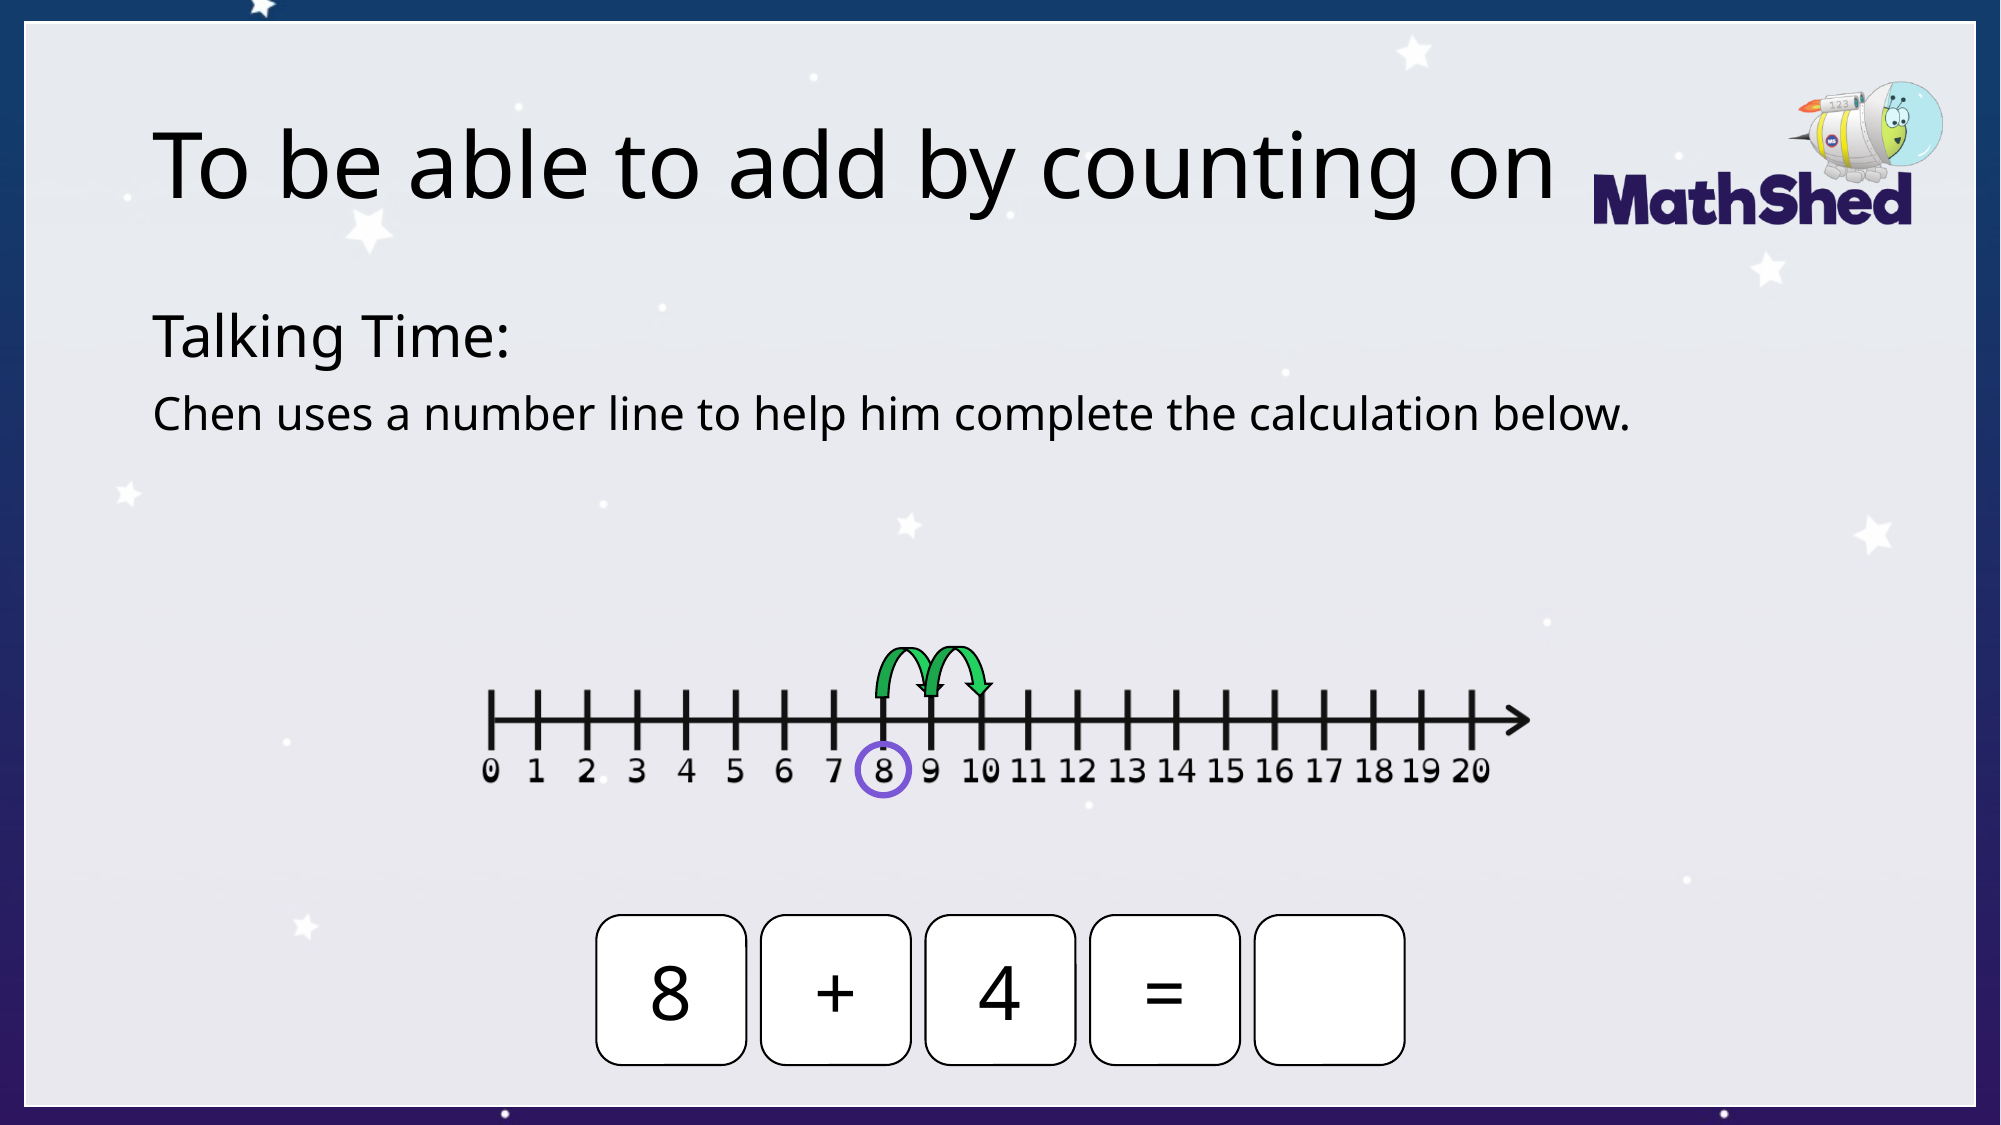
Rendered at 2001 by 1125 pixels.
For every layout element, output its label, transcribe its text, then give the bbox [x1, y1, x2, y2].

title To be able to add by counting on [137, 59, 1578, 278]
text_box + [759, 1007, 912, 1067]
text_box 4 [924, 1007, 1077, 1067]
text_box [1253, 1007, 1406, 1067]
picture [0, 0, 2001, 1125]
list Talking Time: Chen uses a number line to help him complete the calculation below. [137, 299, 1863, 1014]
text_box = [1089, 1007, 1242, 1067]
text_box 8 [595, 1007, 748, 1067]
